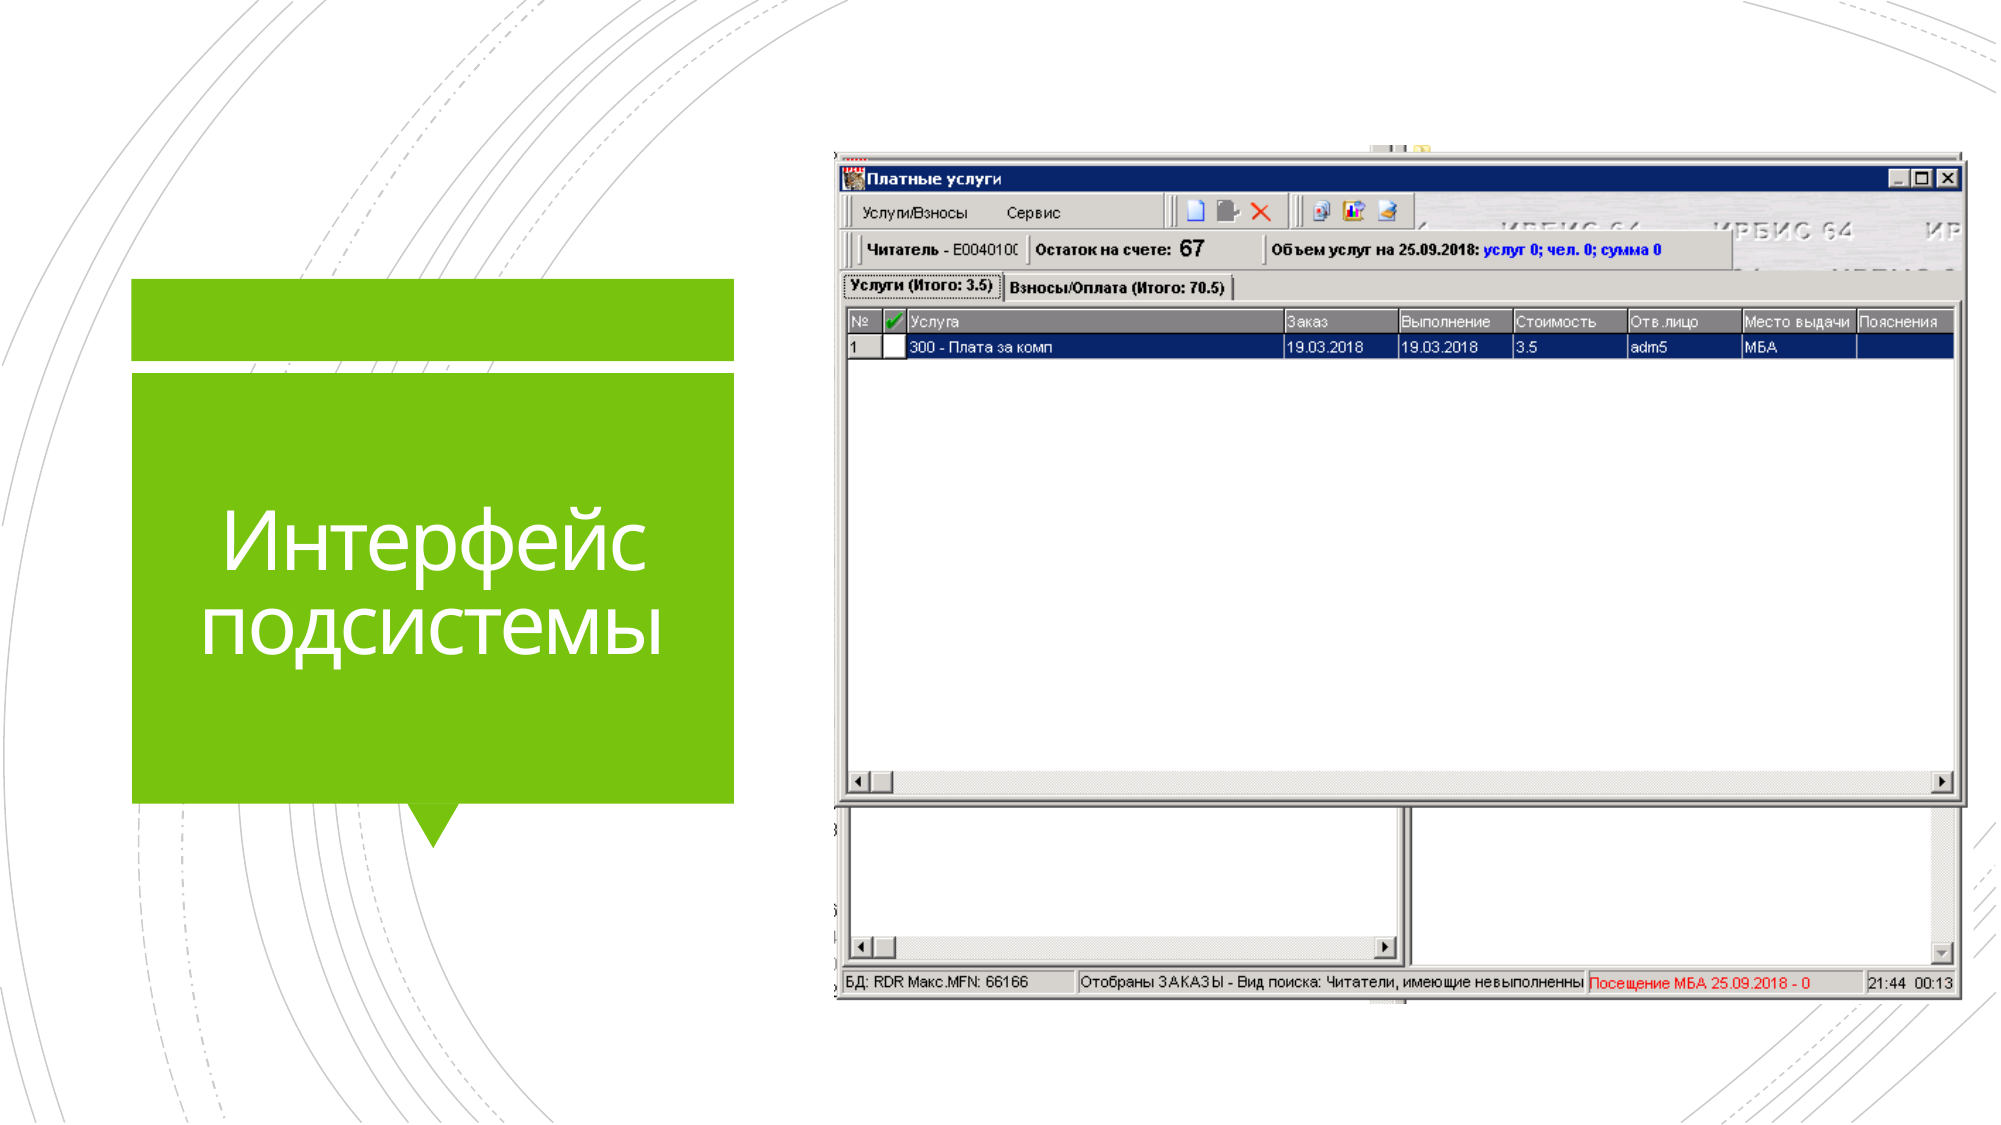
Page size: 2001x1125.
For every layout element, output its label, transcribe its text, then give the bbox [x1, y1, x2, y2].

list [833, 144, 1974, 1005]
title Интерфейс подсистемы [145, 385, 720, 789]
